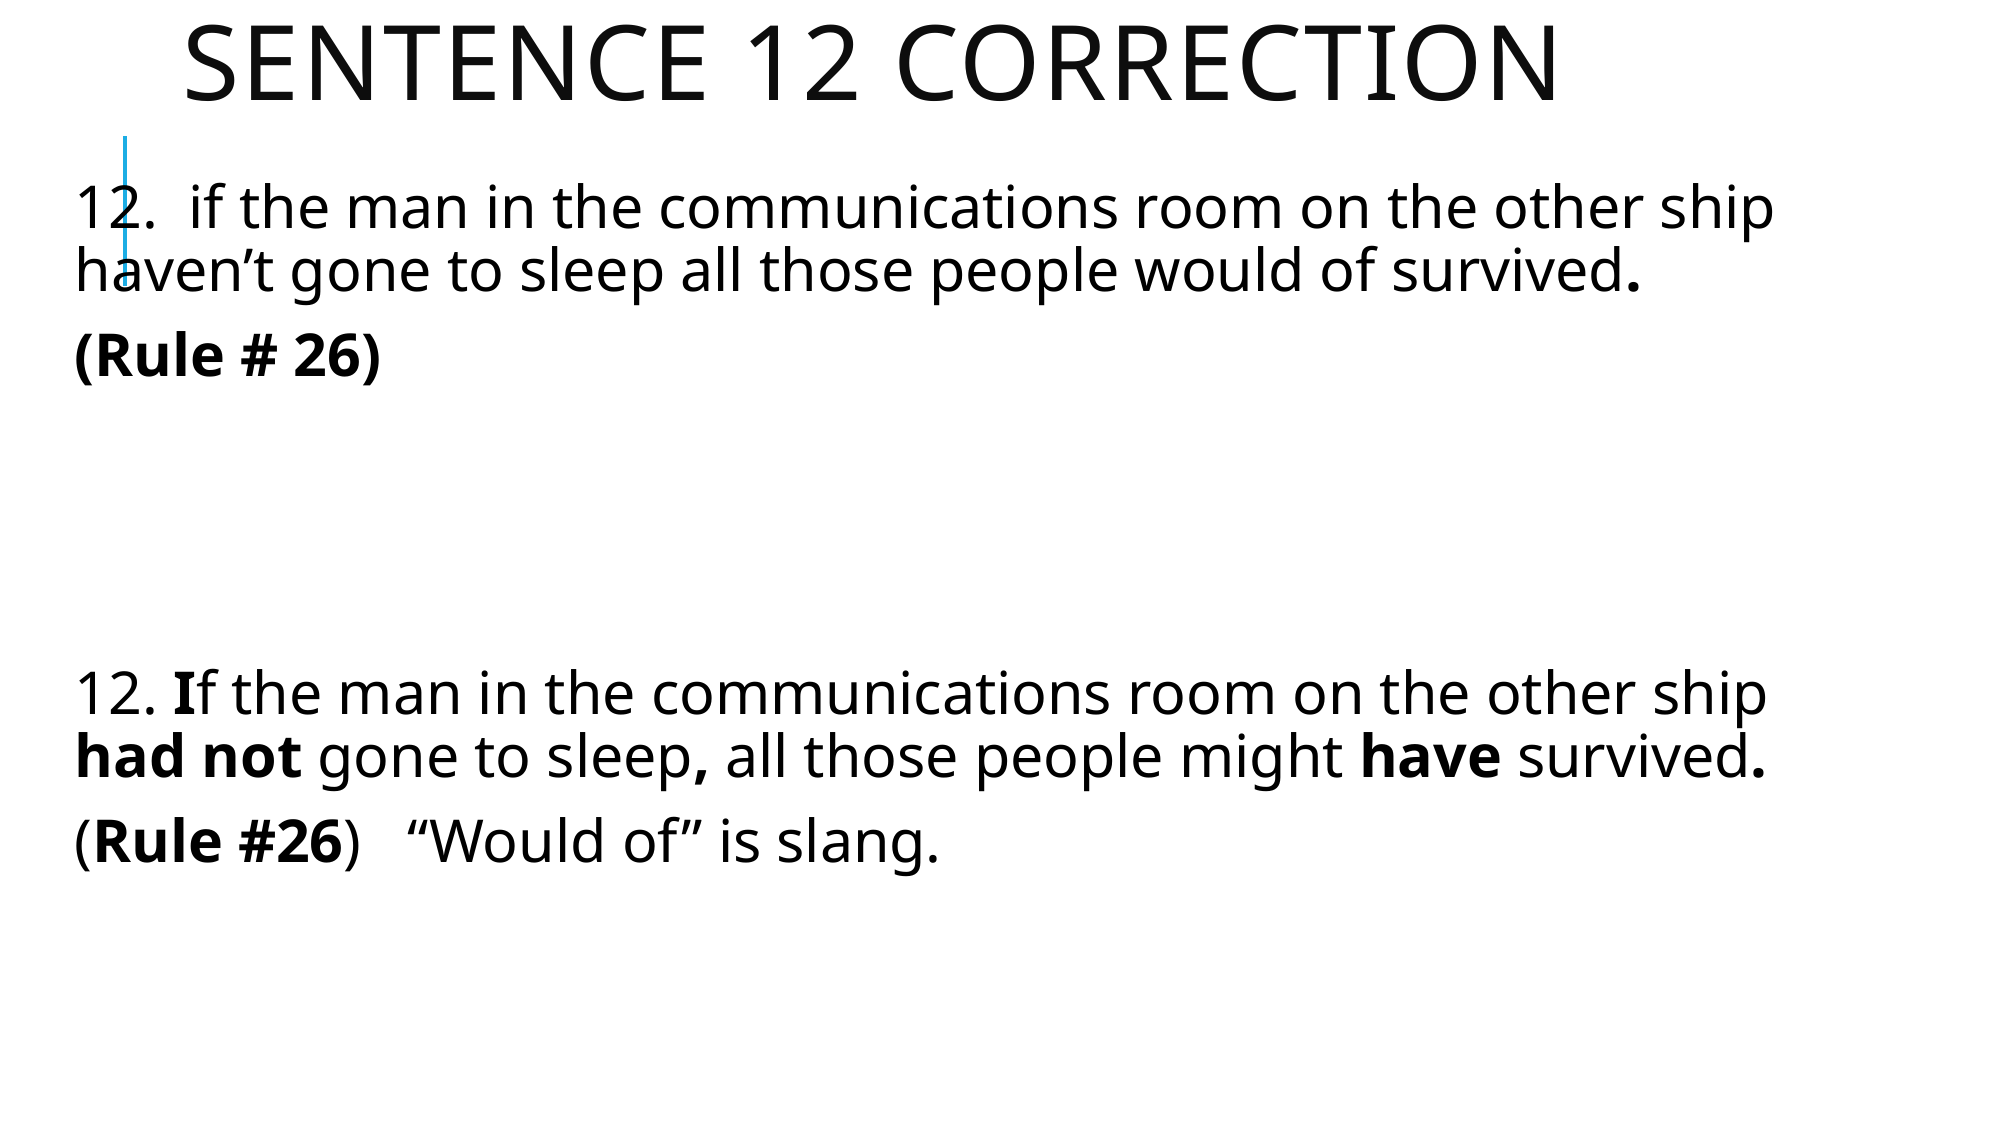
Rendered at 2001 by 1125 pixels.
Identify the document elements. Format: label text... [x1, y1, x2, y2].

list 12. if the man in the communications room on the other ship haven’t gone to sleep all those people would of survived. (Rule # 26) 12. If the man in the communications room on the other ship had not gone to sleep, all those people might have survived. (Rule #26) “Would of” is slang. [54, 169, 1795, 1069]
title Sentence 12 Correction [168, 0, 1763, 142]
